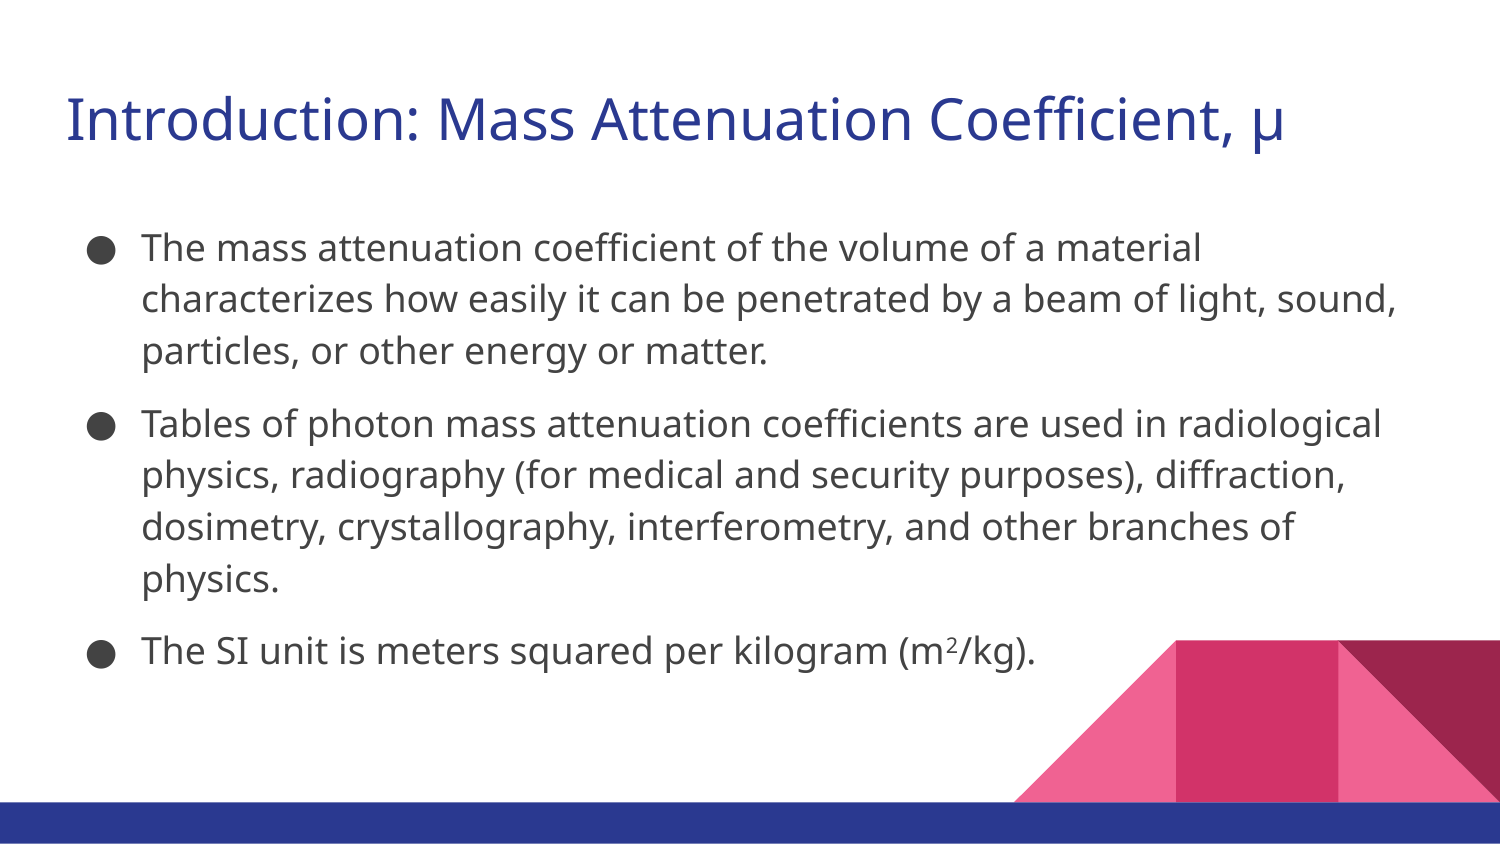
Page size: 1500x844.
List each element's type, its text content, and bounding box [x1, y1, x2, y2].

title Introduction: Mass Attenuation Coefficient, μ [51, 67, 1449, 167]
list The mass attenuation coefficient of the volume of a material characterizes how easily it can be penetrated by a beam of light, sound, particles, or other energy or matter. Tables of photon mass attenuation coefficients are used in radiological physics, radiography (for medical and security purposes), diffraction, dosimetry, crystallography, interferometry, and other branches of physics. The SI unit is meters squared per kilogram (m2/kg). [51, 201, 1449, 750]
